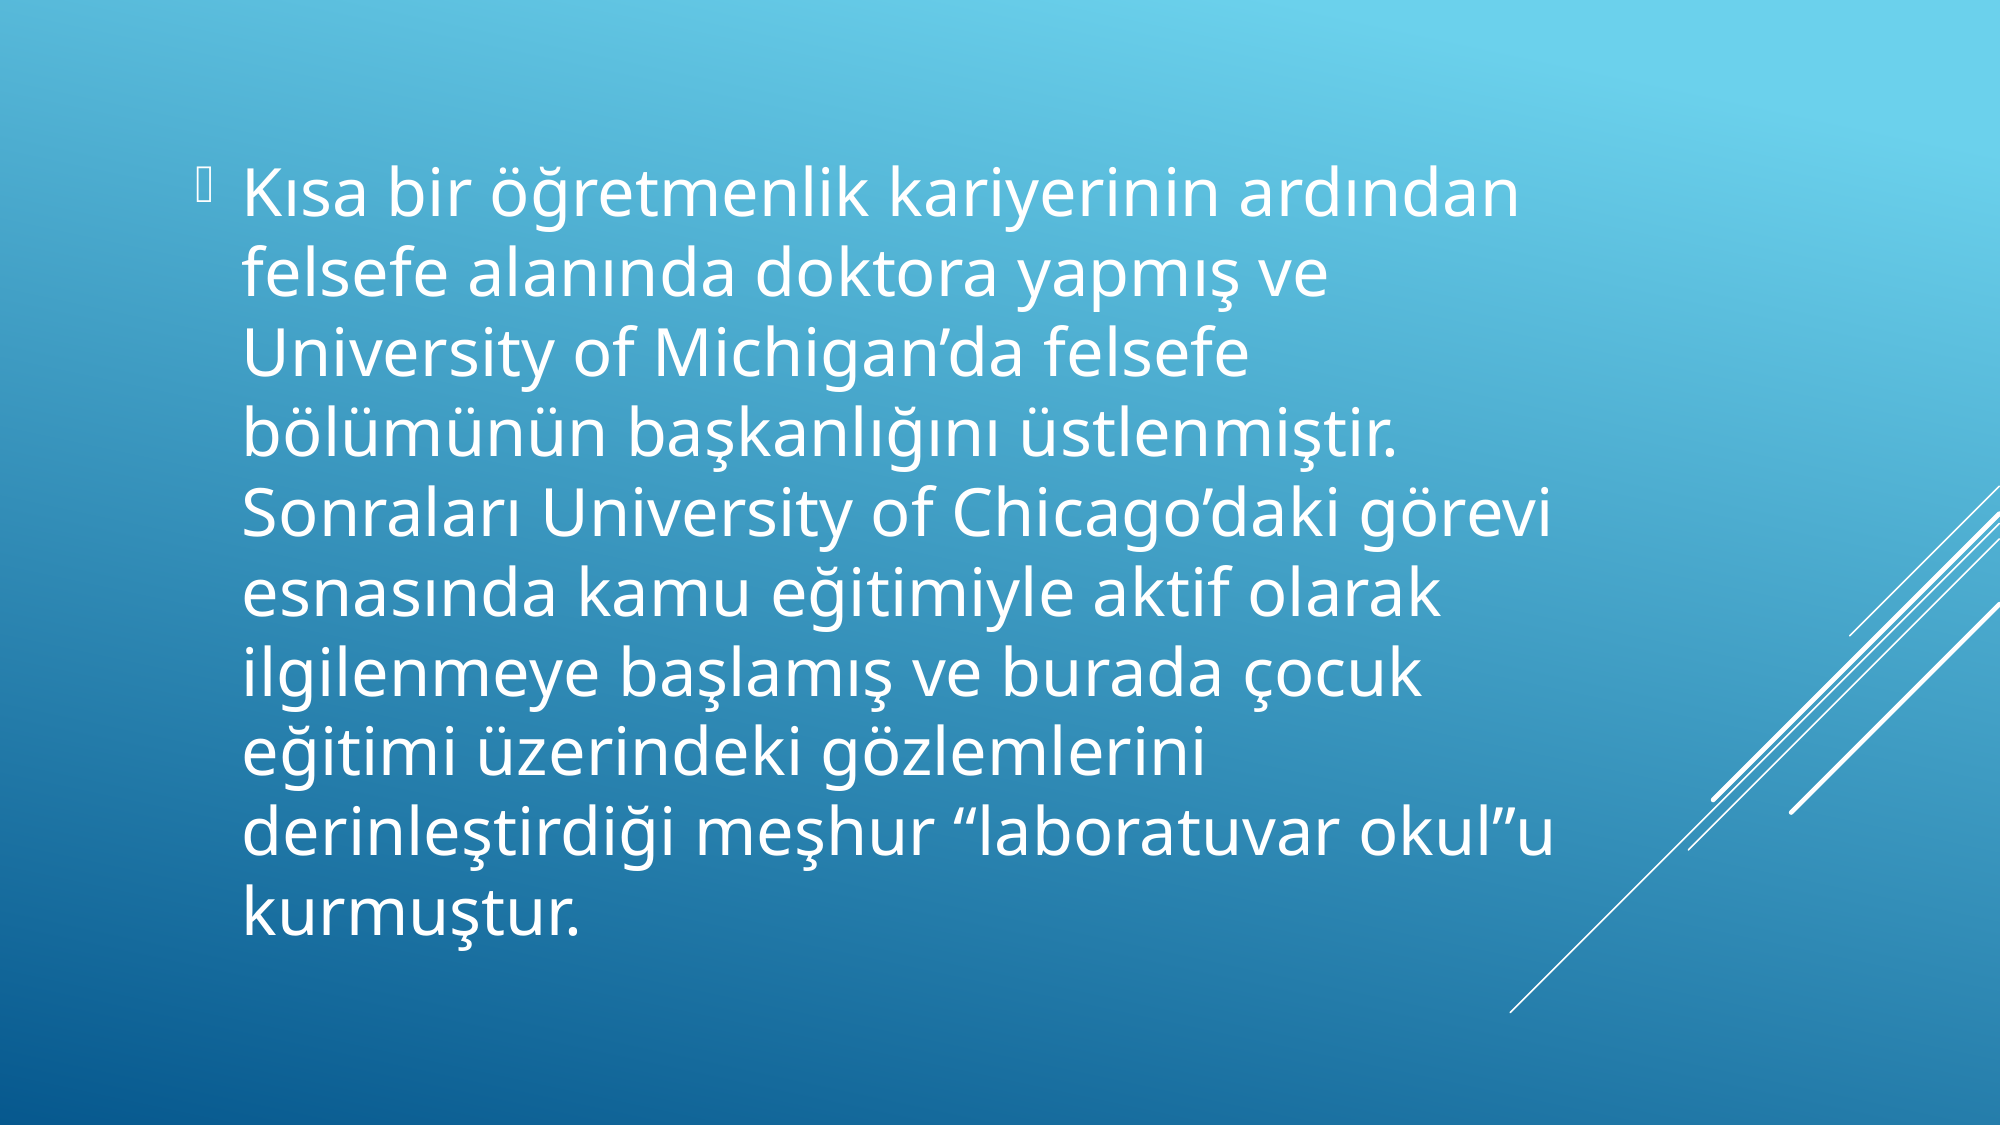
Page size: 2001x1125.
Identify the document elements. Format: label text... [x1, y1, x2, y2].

list Kısa bir öğretmenlik kariyerinin ardından felsefe alanında doktora yapmış ve University of Michigan’da felsefe bölümünün başkanlığını üstlenmiştir. Sonraları University of Chicago’daki görevi esnasında kamu eğitimiyle aktif olarak ilgilenmeye başlamış ve burada çocuk eğitimi üzerindeki gözlemlerini derinleştirdiği meşhur “laboratuvar okul”u kurmuştur. [180, 252, 1580, 846]
